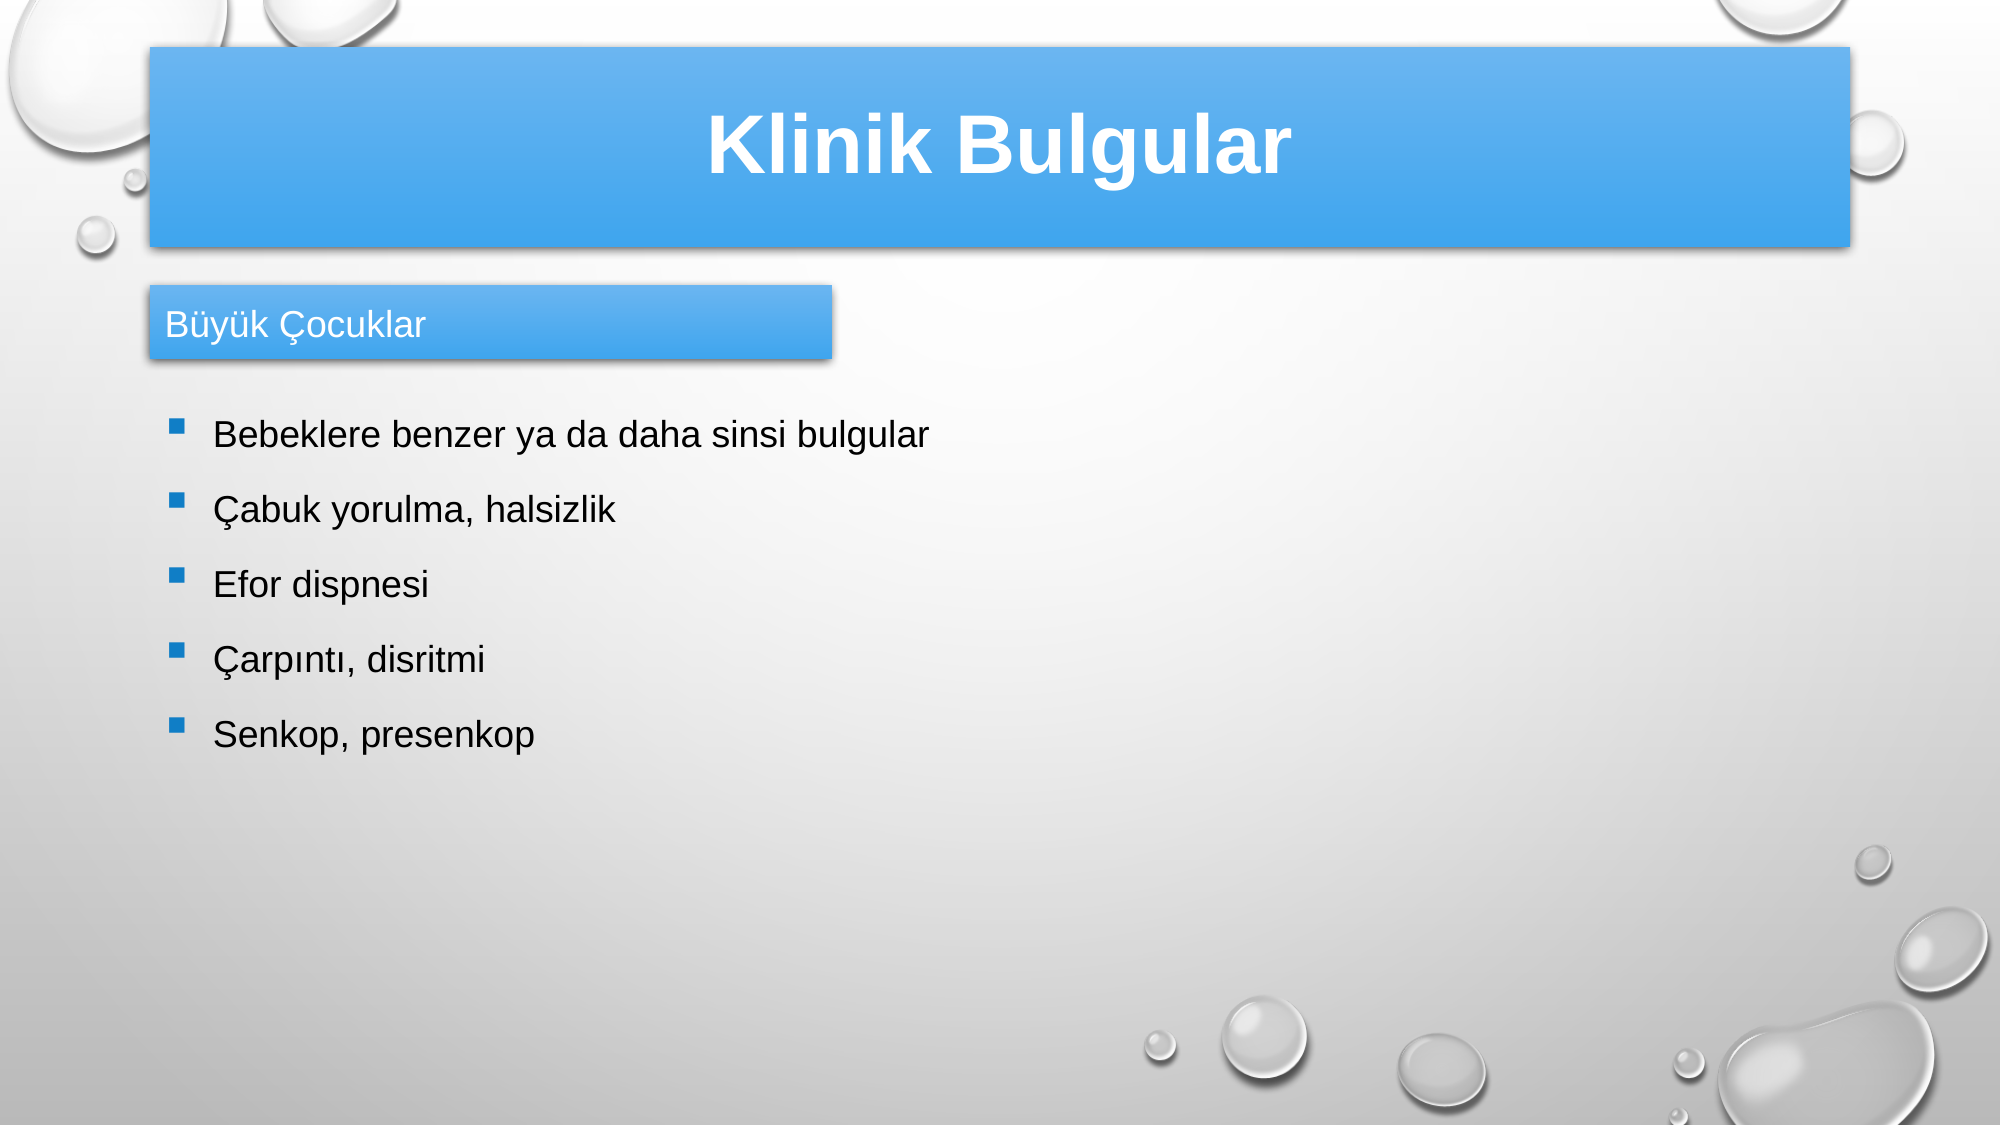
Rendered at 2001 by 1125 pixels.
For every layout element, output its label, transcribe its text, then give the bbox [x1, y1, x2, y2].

list Bebeklere benzer ya da daha sinsi bulgular Çabuk yorulma, halsizlik Efor dispnesi Çarpıntı, disritmi Senkop, presenkop [149, 393, 1851, 1095]
title Klinik Bulgular [149, 47, 1851, 247]
text_box Büyük Çocuklar [149, 285, 832, 359]
picture [0, 0, 2000, 1125]
